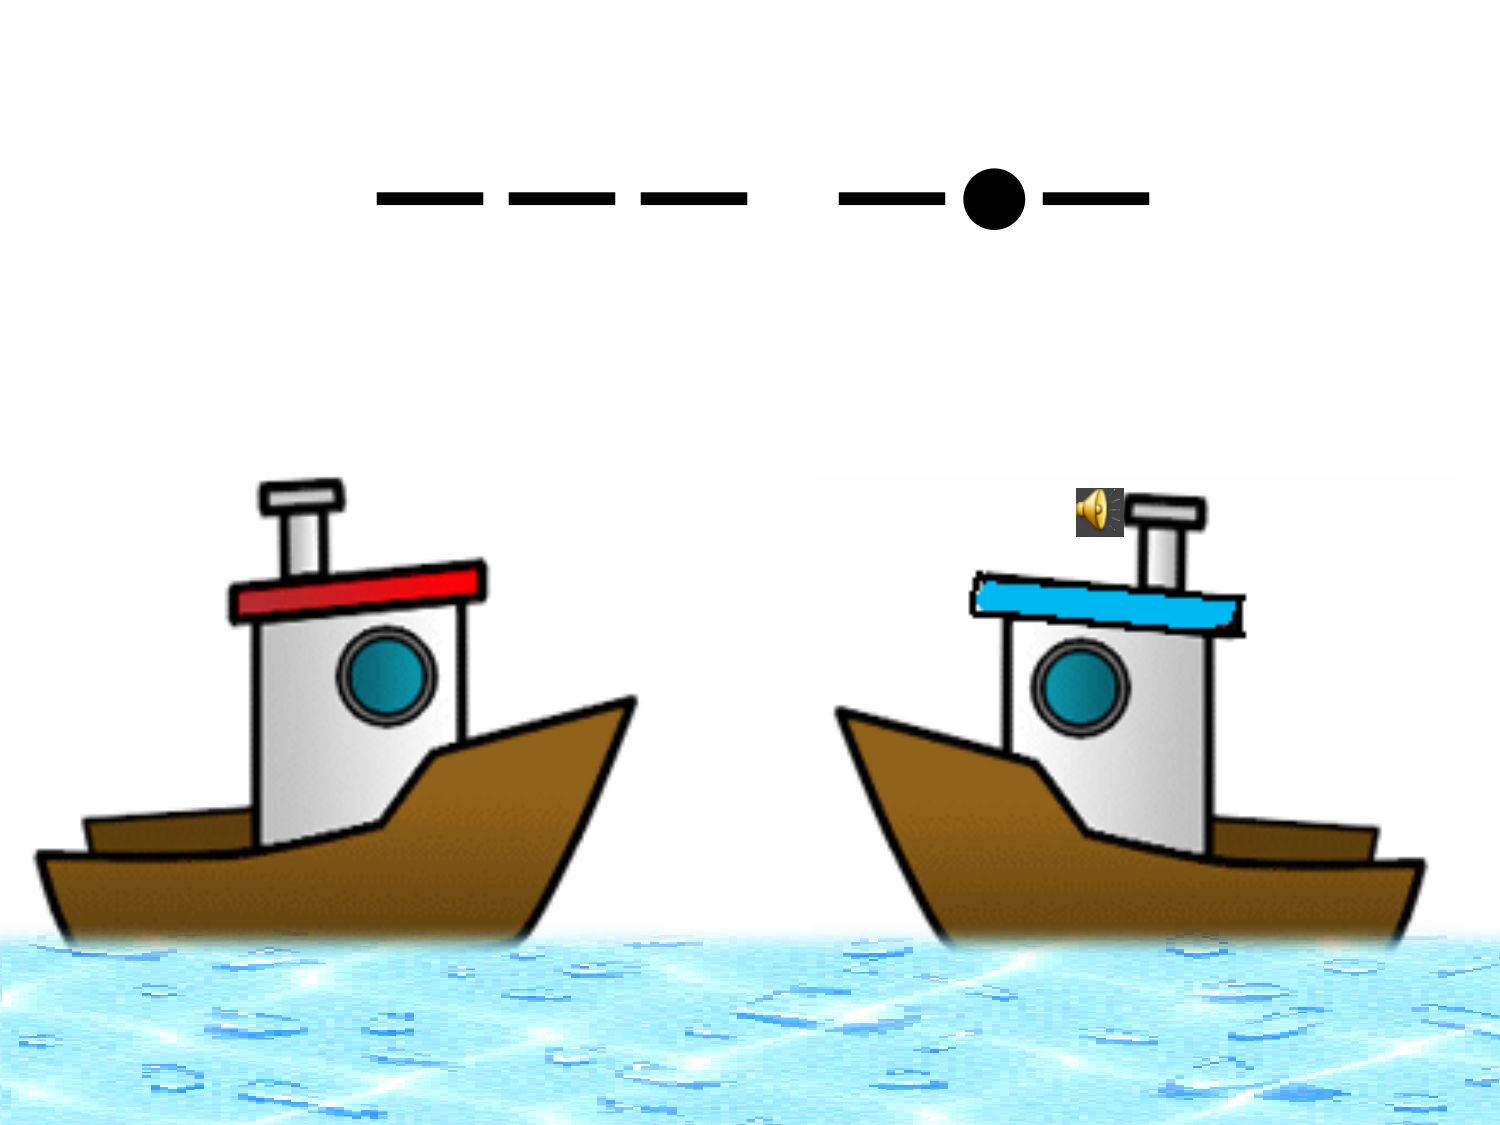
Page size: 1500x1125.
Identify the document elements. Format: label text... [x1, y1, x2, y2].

text_box ——— —•— [349, 87, 1188, 528]
picture [0, 462, 1500, 1125]
